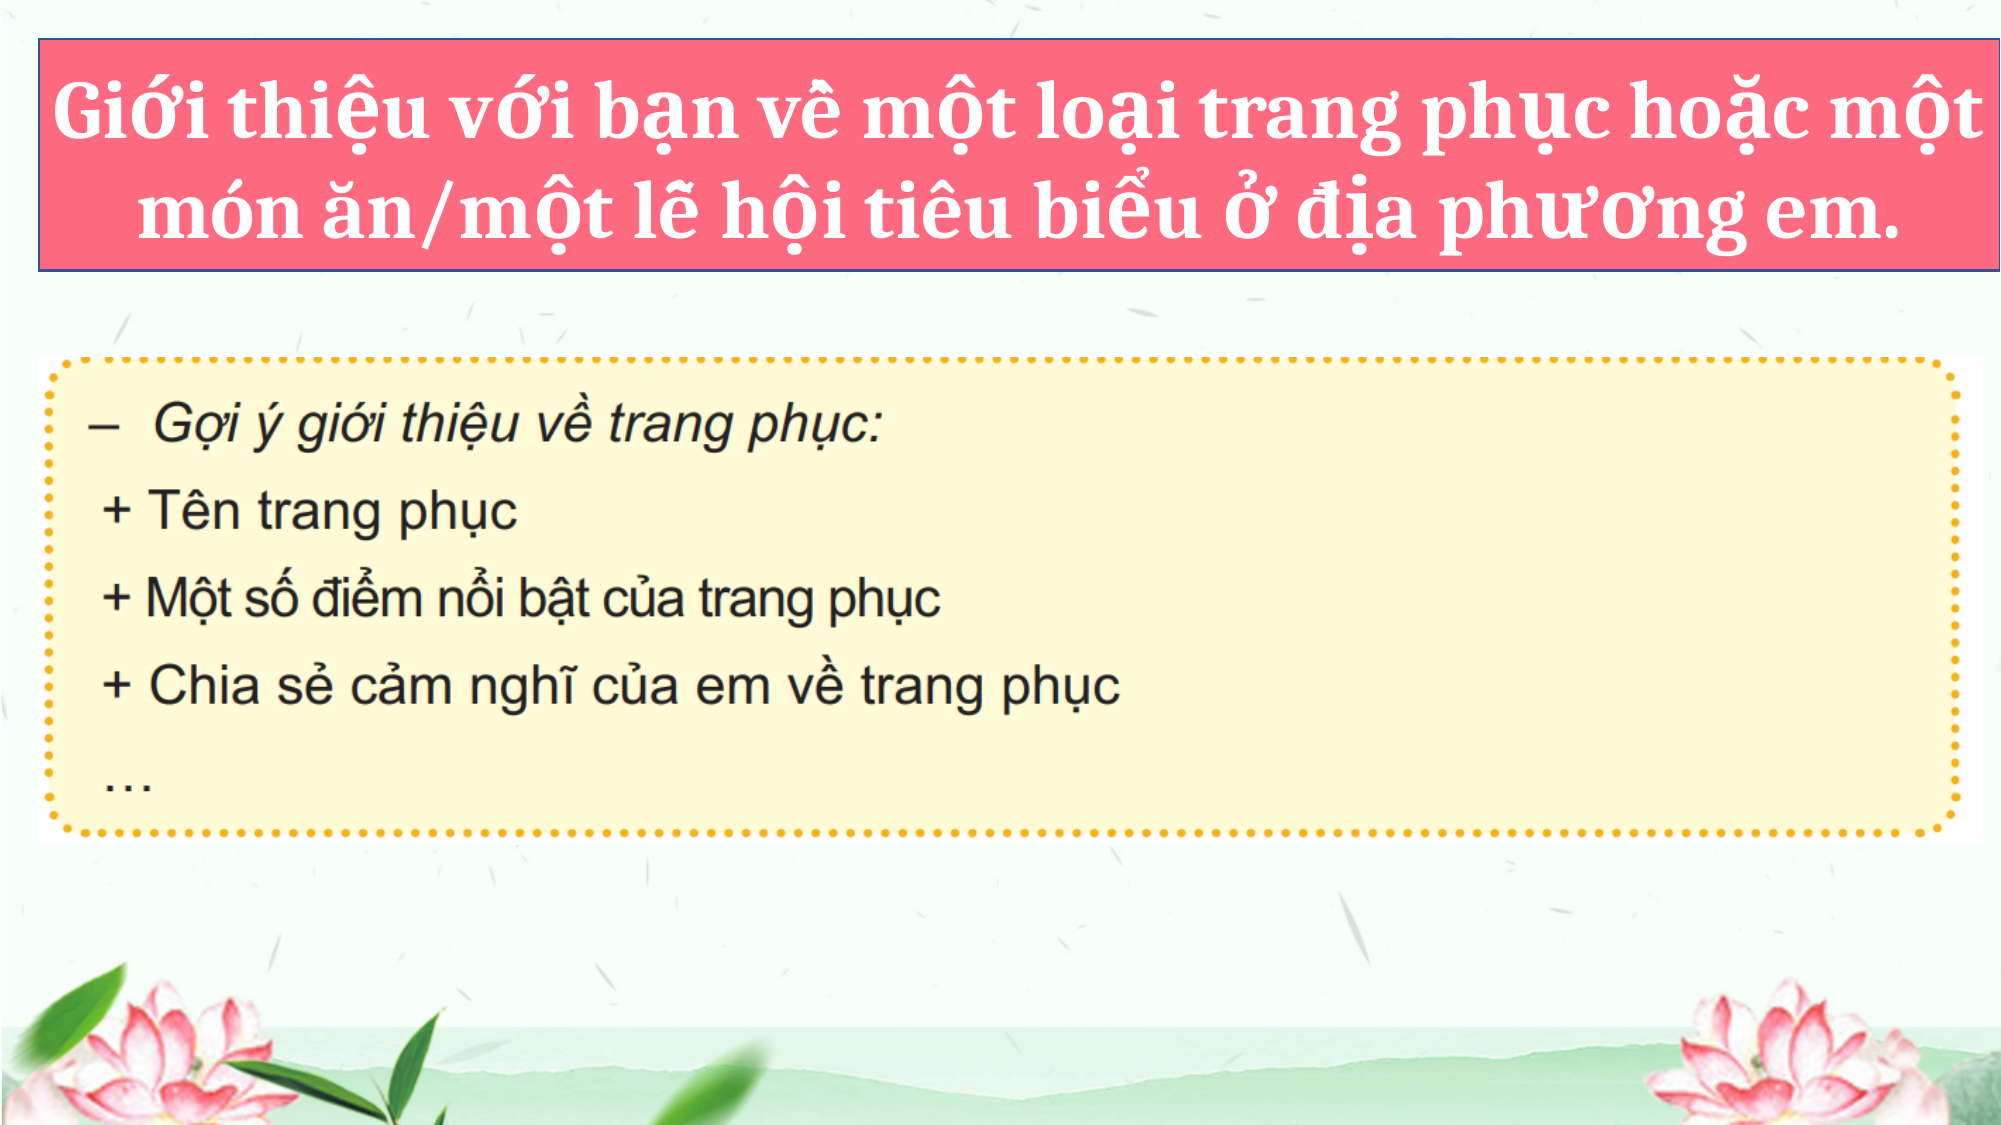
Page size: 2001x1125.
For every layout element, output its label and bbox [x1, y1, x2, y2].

text_box [1, 0, 2000, 1125]
picture [39, 357, 1983, 845]
